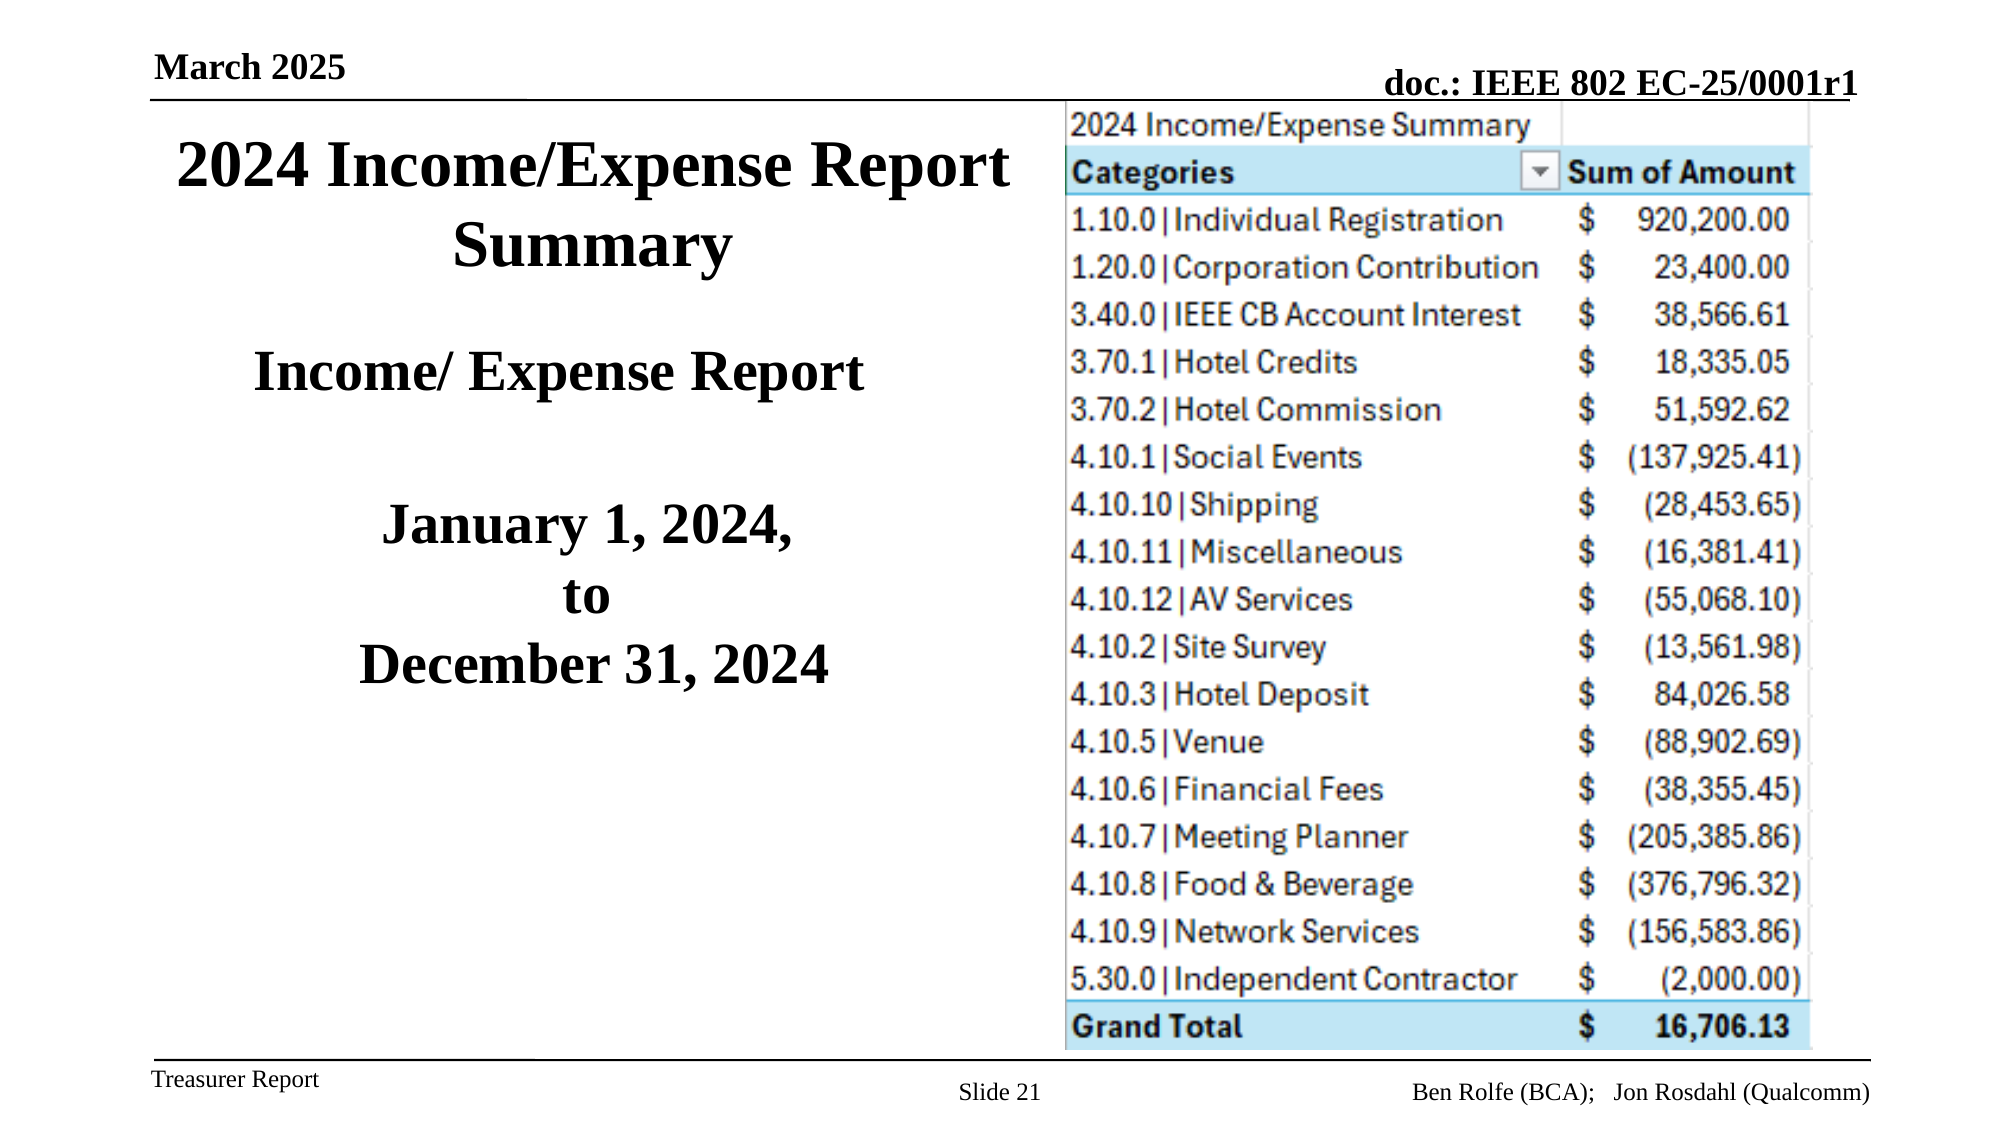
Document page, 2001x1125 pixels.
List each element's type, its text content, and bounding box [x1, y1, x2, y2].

slide_number Slide 21 [943, 1075, 1057, 1118]
picture [1065, 101, 1813, 1051]
footer Ben Rolfe (BCA); Jon Rosdahl (Qualcomm) [1105, 1075, 1872, 1106]
list Income/ Expense Report January 1, 2024, to December 31, 2024 [149, 324, 984, 1000]
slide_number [153, 42, 565, 88]
title 2024 Income/Expense Report Summary [149, 112, 1038, 288]
